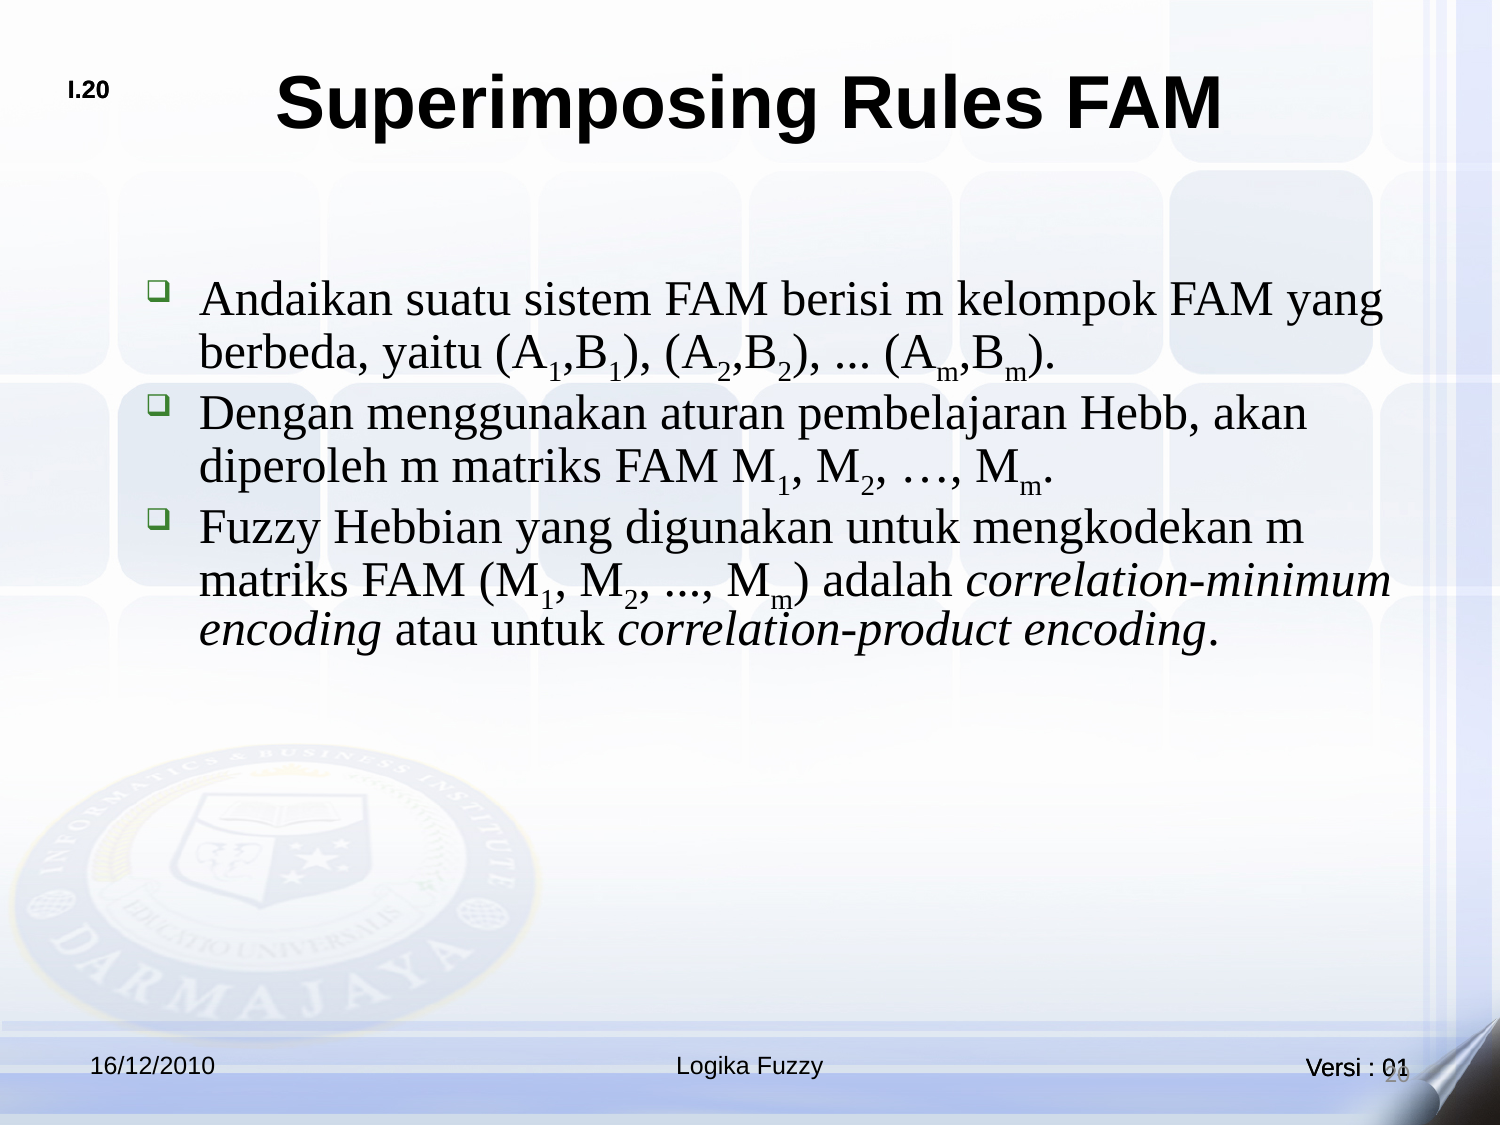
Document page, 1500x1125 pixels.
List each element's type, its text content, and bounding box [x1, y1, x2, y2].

title Superimposing Rules FAM [75, 45, 1425, 153]
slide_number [75, 1042, 425, 1103]
slide_number 20 [1074, 1042, 1425, 1103]
footer Logika Fuzzy [512, 1042, 988, 1103]
list Andaikan suatu sistem FAM berisi m kelompok FAM yang berbeda, yaitu (A1,B1), (A2,B2), ... (Am,Bm). Dengan menggunakan aturan pembelajaran Hebb, akan diperoleh m matriks FAM M1, M2, …, Mm. Fuzzy Hebbian yang digunakan untuk mengkodekan m matriks FAM (M1, M2, ..., Mm) adalah correlation-minimum encoding atau untuk correlation-product encoding. [75, 269, 1425, 1005]
picture [0, 0, 1500, 1125]
